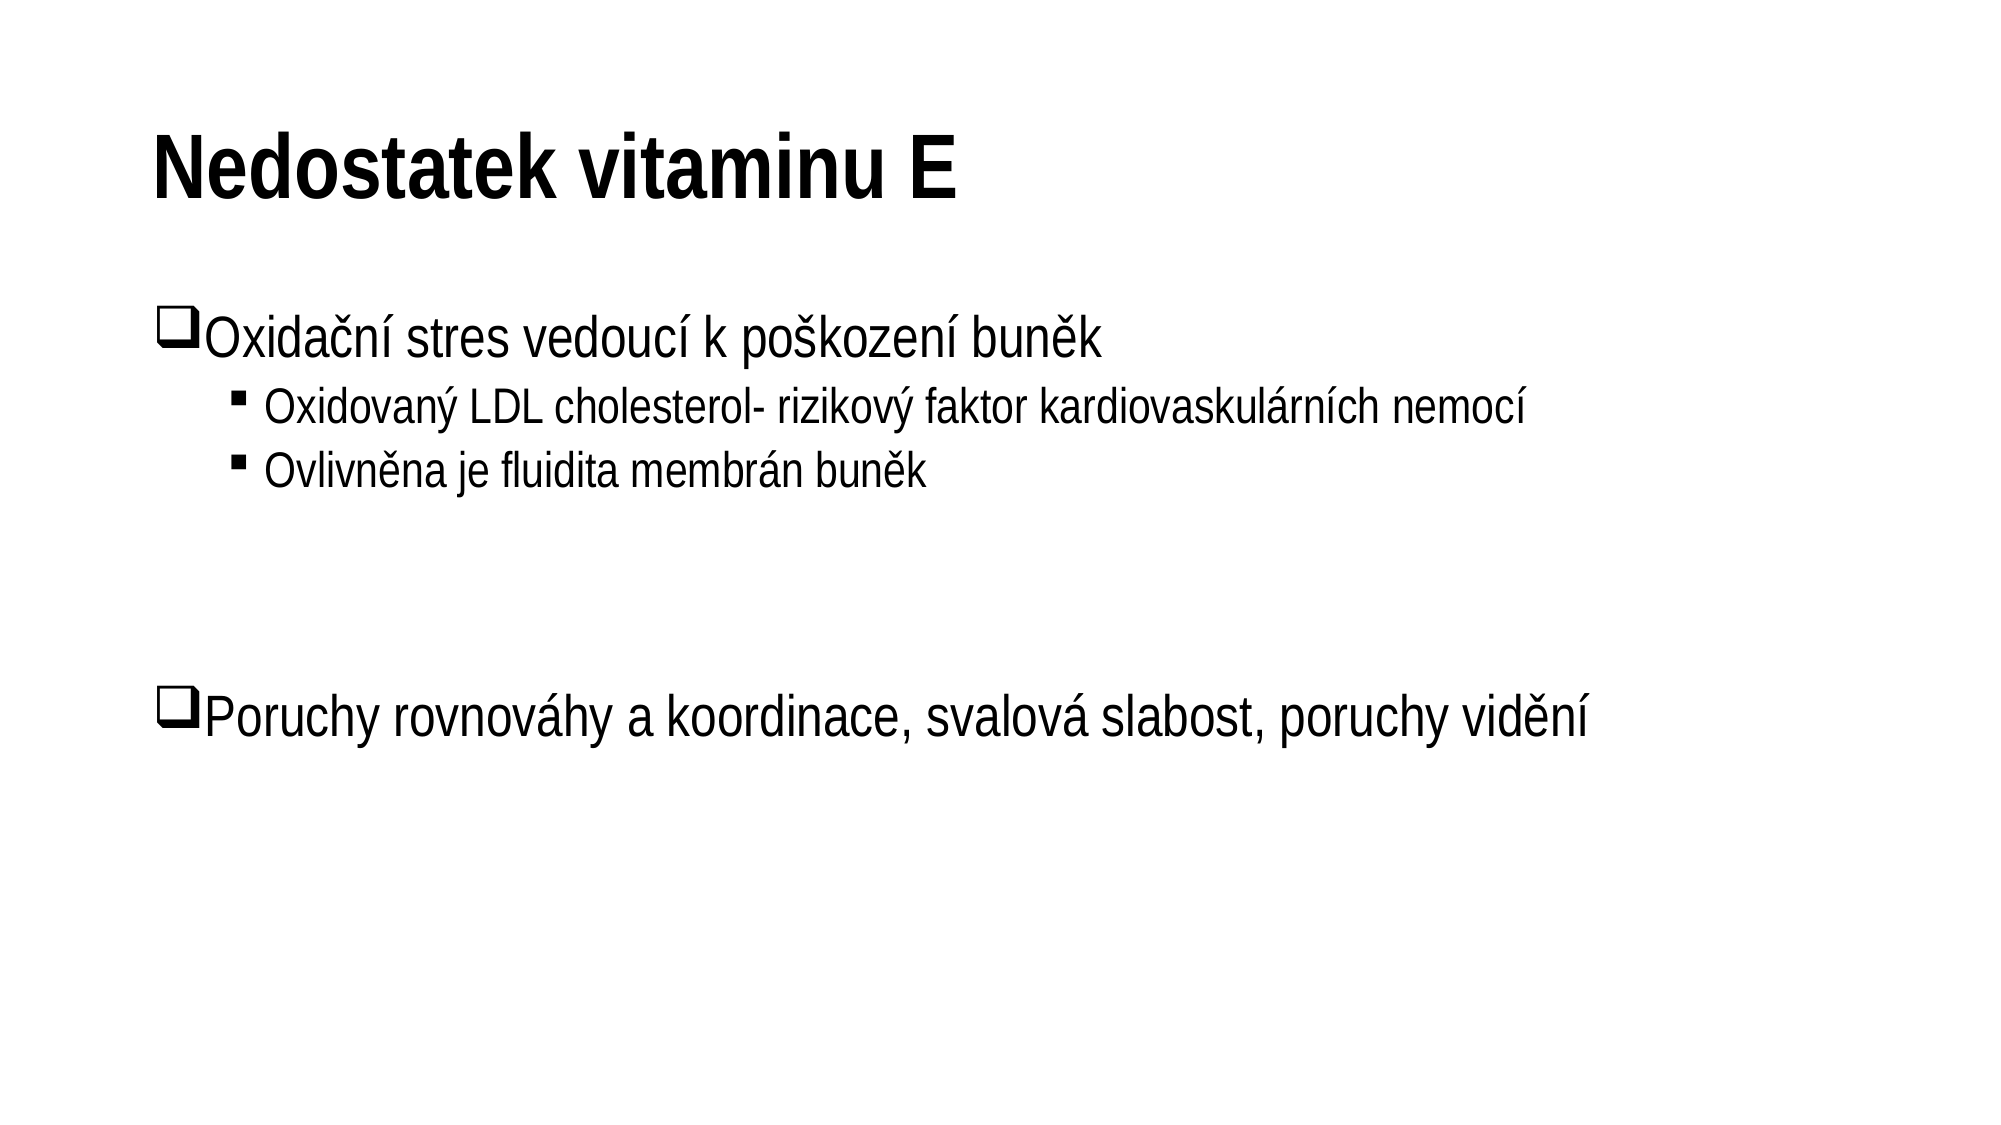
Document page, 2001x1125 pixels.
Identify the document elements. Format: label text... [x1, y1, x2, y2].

list Oxidační stres vedoucí k poškození buněk Oxidovaný LDL cholesterol- rizikový faktor kardiovaskulárních nemocí Ovlivněna je fluidita membrán buněk Poruchy rovnováhy a koordinace, svalová slabost, poruchy vidění [137, 299, 1863, 1014]
title Nedostatek vitaminu E [137, 59, 1863, 278]
